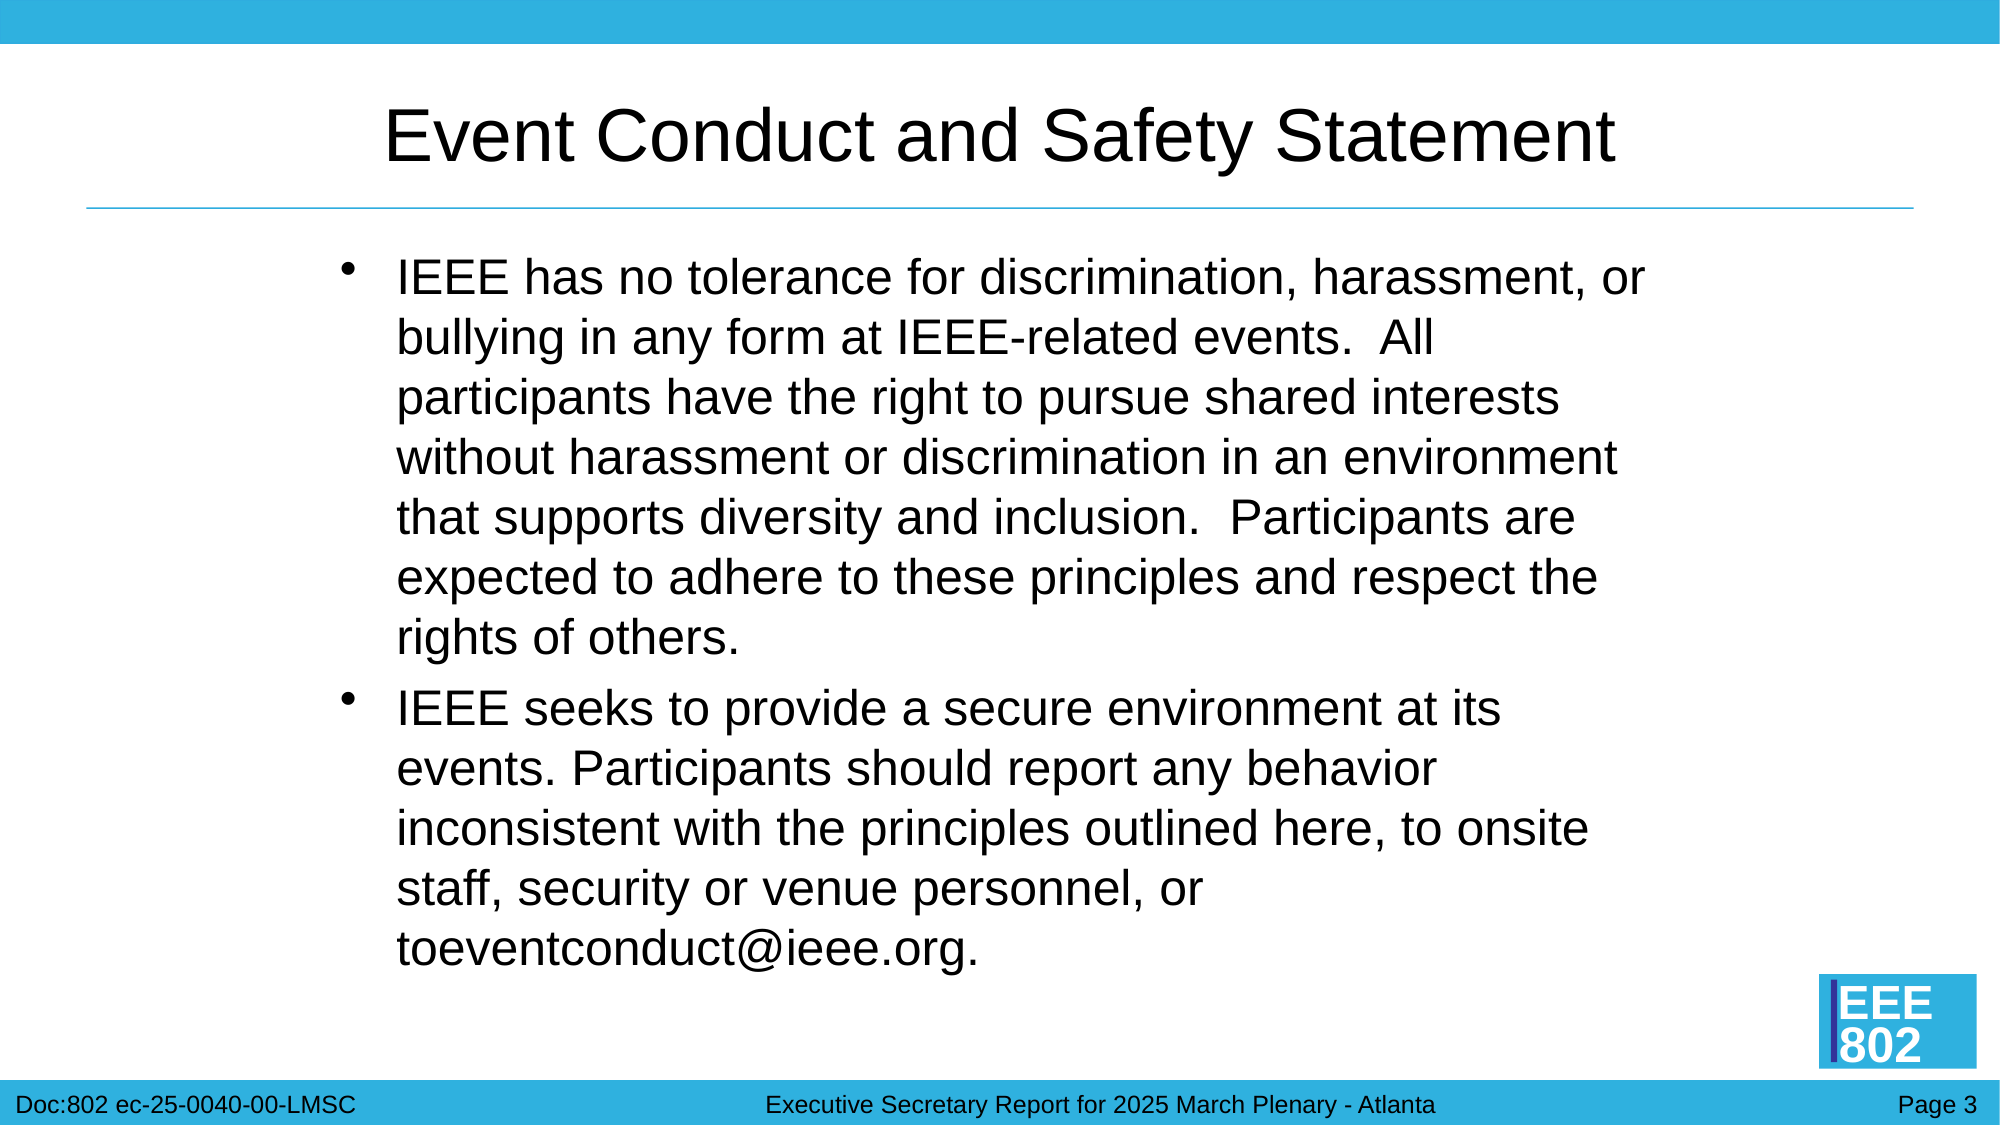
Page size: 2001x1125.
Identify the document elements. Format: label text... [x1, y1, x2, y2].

title Event Conduct and Safety Statement [99, 66, 1900, 197]
list IEEE has no tolerance for discrimination, harassment, or bullying in any form at IEEE-related events. All participants have the right to pursue shared interests without harassment or discrimination in an environment that supports diversity and inclusion. Participants are expected to adhere to these principles and respect the rights of others. IEEE seeks to provide a secure environment at its events. Participants should report any behavior inconsistent with the principles outlined here, to onsite staff, security or venue personnel, or toeventconduct@ieee.org. [324, 237, 1675, 1059]
